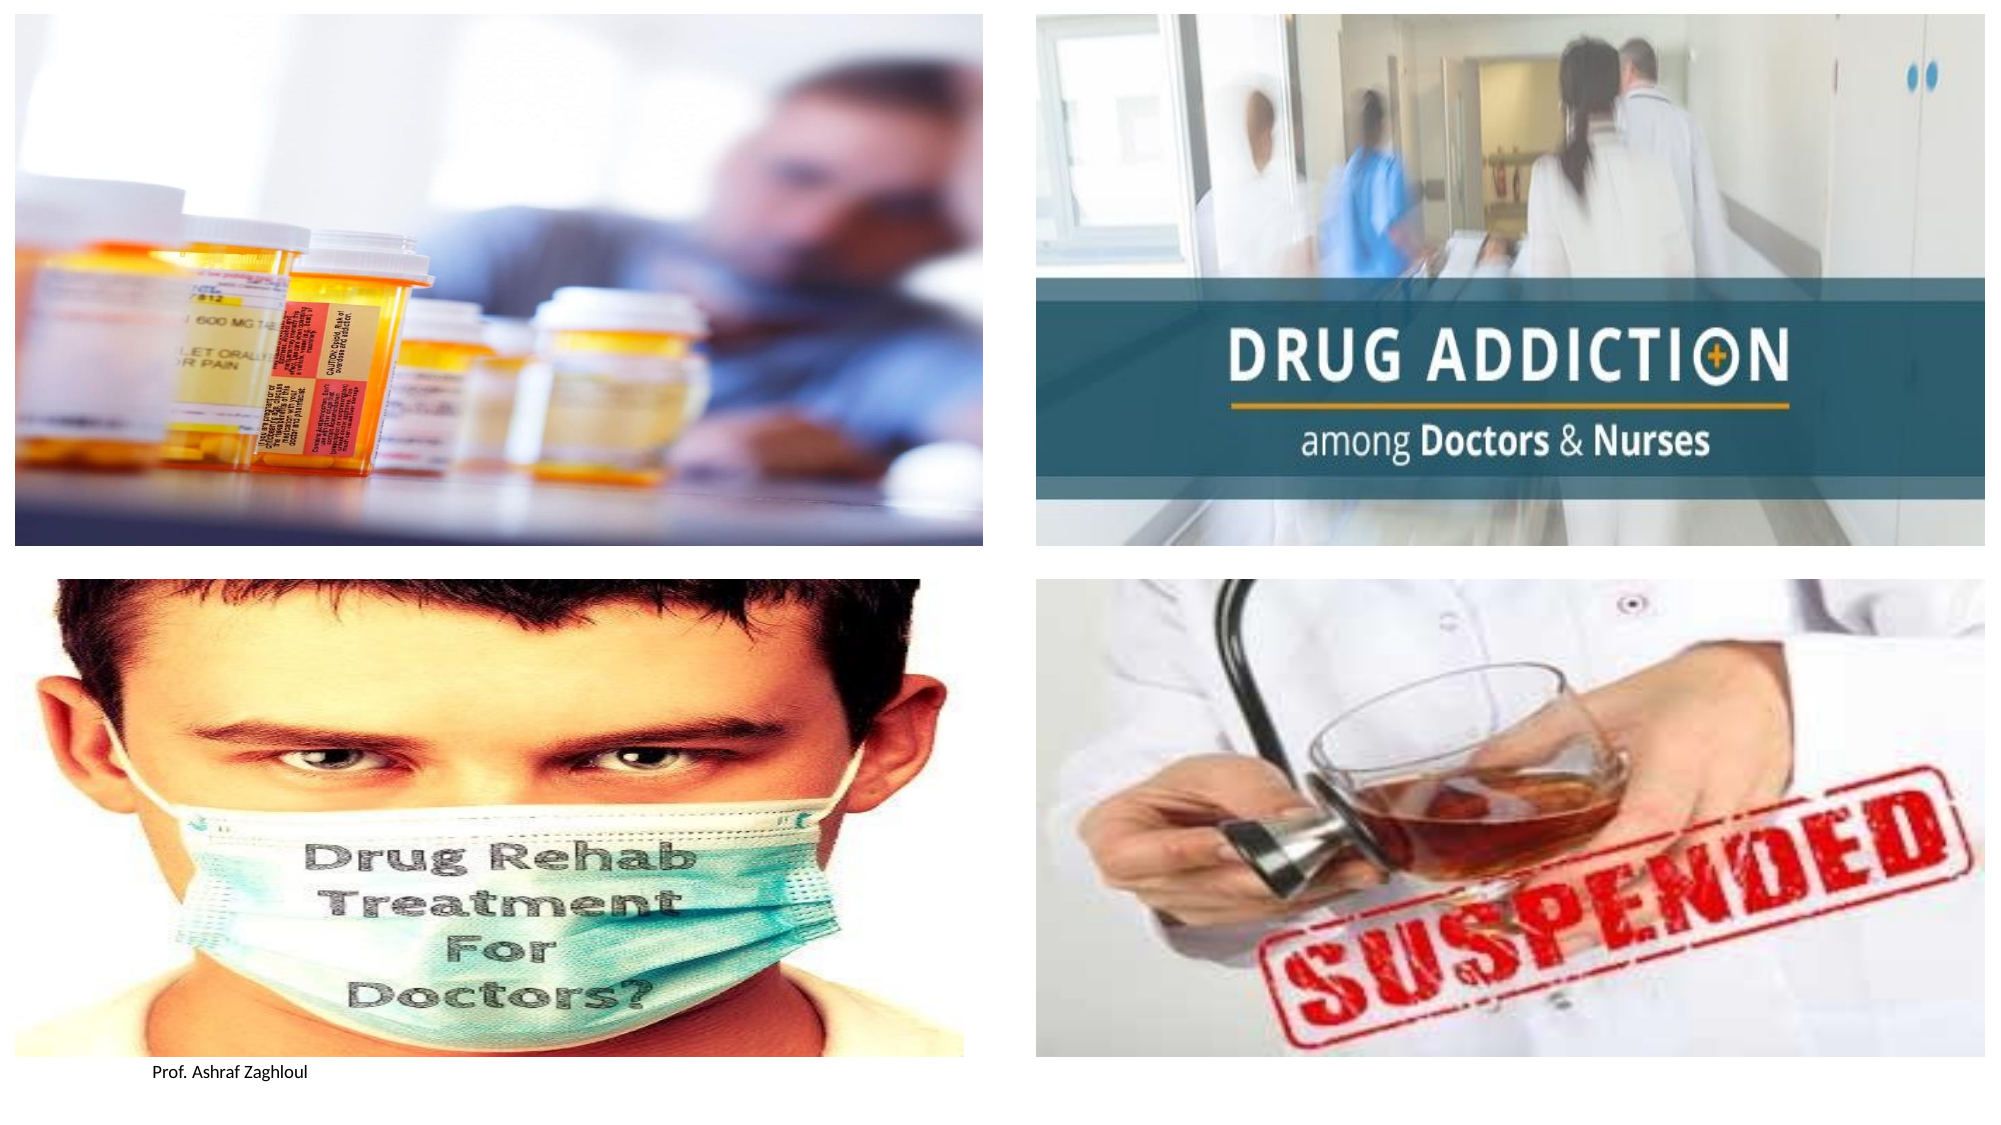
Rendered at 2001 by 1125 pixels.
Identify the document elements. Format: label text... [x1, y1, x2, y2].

footer Prof. Ashraf Zaghloul [150, 1065, 314, 1125]
picture [15, 14, 983, 546]
picture [1035, 579, 1985, 1057]
picture [15, 579, 965, 1057]
picture [1035, 14, 1985, 546]
